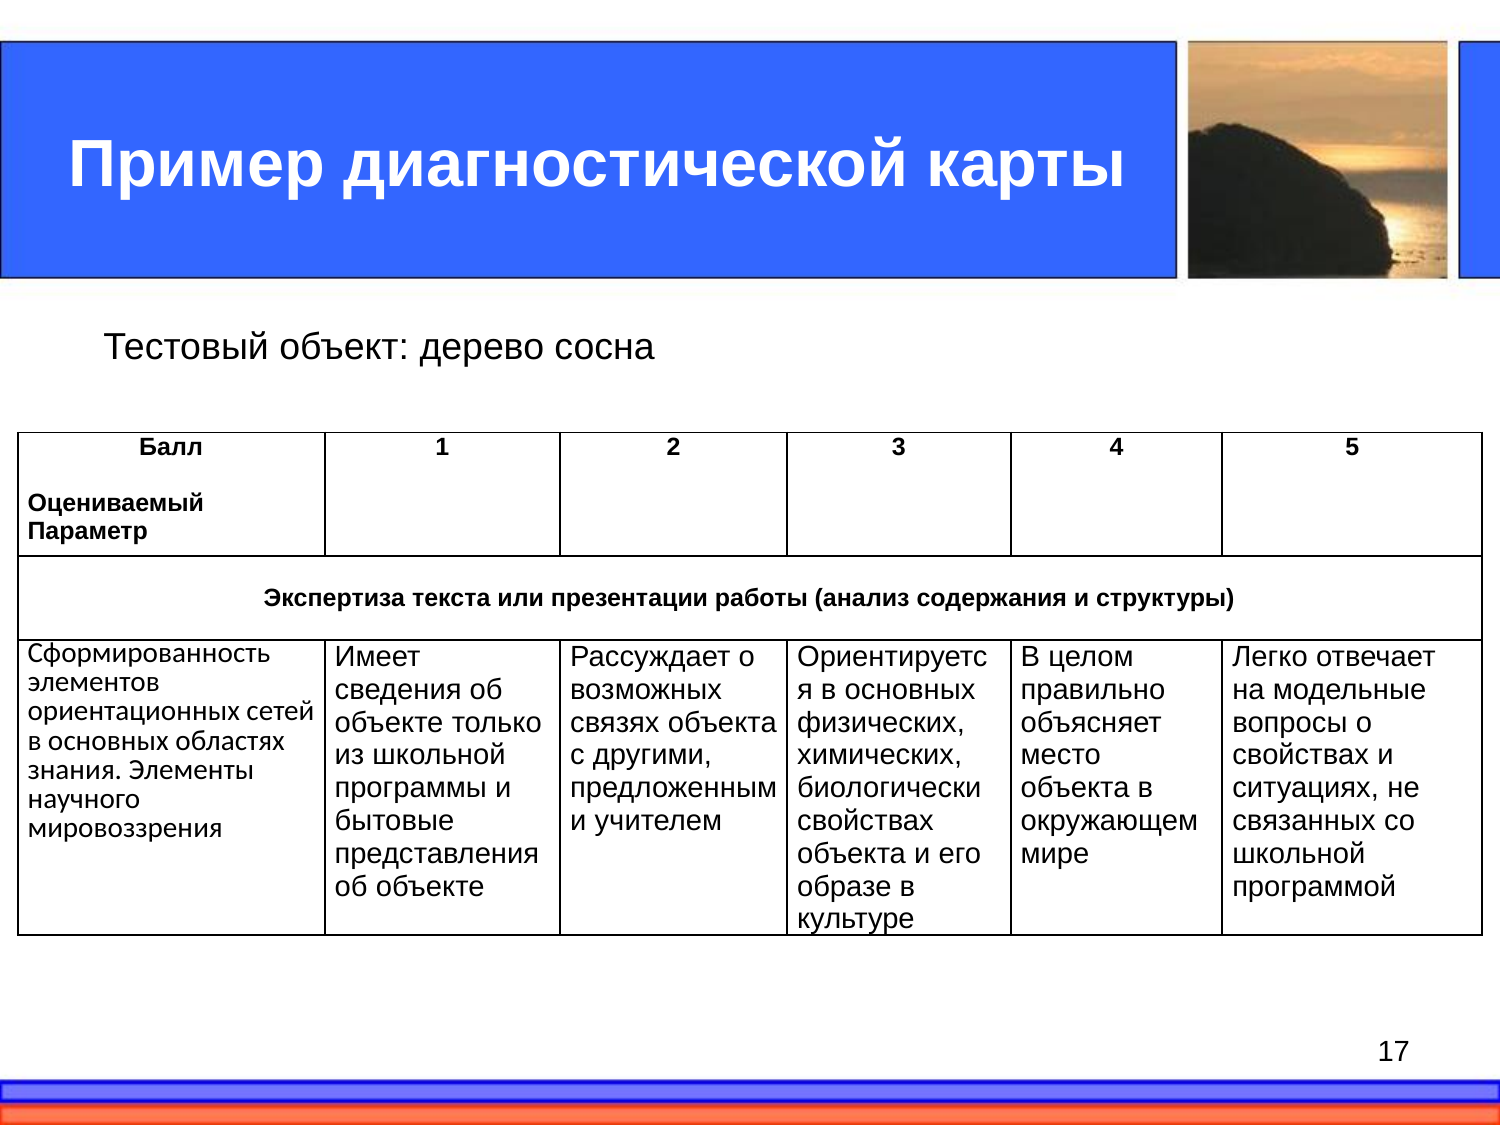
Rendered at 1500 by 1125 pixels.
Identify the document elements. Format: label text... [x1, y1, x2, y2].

table_cell Рассуждает о возможных связях объекта с другими, предложенными учителем [561, 641, 786, 934]
picture [0, 0, 1500, 1125]
table_cell Ориентируется в основных физических, химических, биологически свойствах объекта и его образе в культуре [788, 641, 1010, 934]
table_header 1 [326, 433, 559, 555]
table_header 5 [1223, 433, 1481, 555]
text_box Тестовый объект: дерево сосна [88, 314, 739, 375]
table_header 3 [788, 433, 1010, 555]
table_header 4 [1012, 433, 1221, 555]
table_cell Сформированность элементов ориентационных сетей в основных областях знания. Элементы научного мировоззрения [19, 641, 324, 934]
slide_number 17 [1074, 1024, 1425, 1103]
table_cell Имеет сведения об объекте только из школьной программы и бытовые представления об объекте [326, 641, 559, 934]
table_header 2 [561, 433, 786, 555]
table_cell В целом правильно объясняет место объекта в окружающем мире [1012, 641, 1221, 934]
table_header Балл Оцениваемый Параметр [19, 433, 324, 555]
table_cell Экспертиза текста или презентации работы (анализ содержания и структуры) [19, 557, 1481, 639]
title Пример диагностической карты [53, 66, 1188, 254]
table_cell Легко отвечает на модельные вопросы о свойствах и ситуациях, не связанных со школьной программой [1223, 641, 1481, 934]
